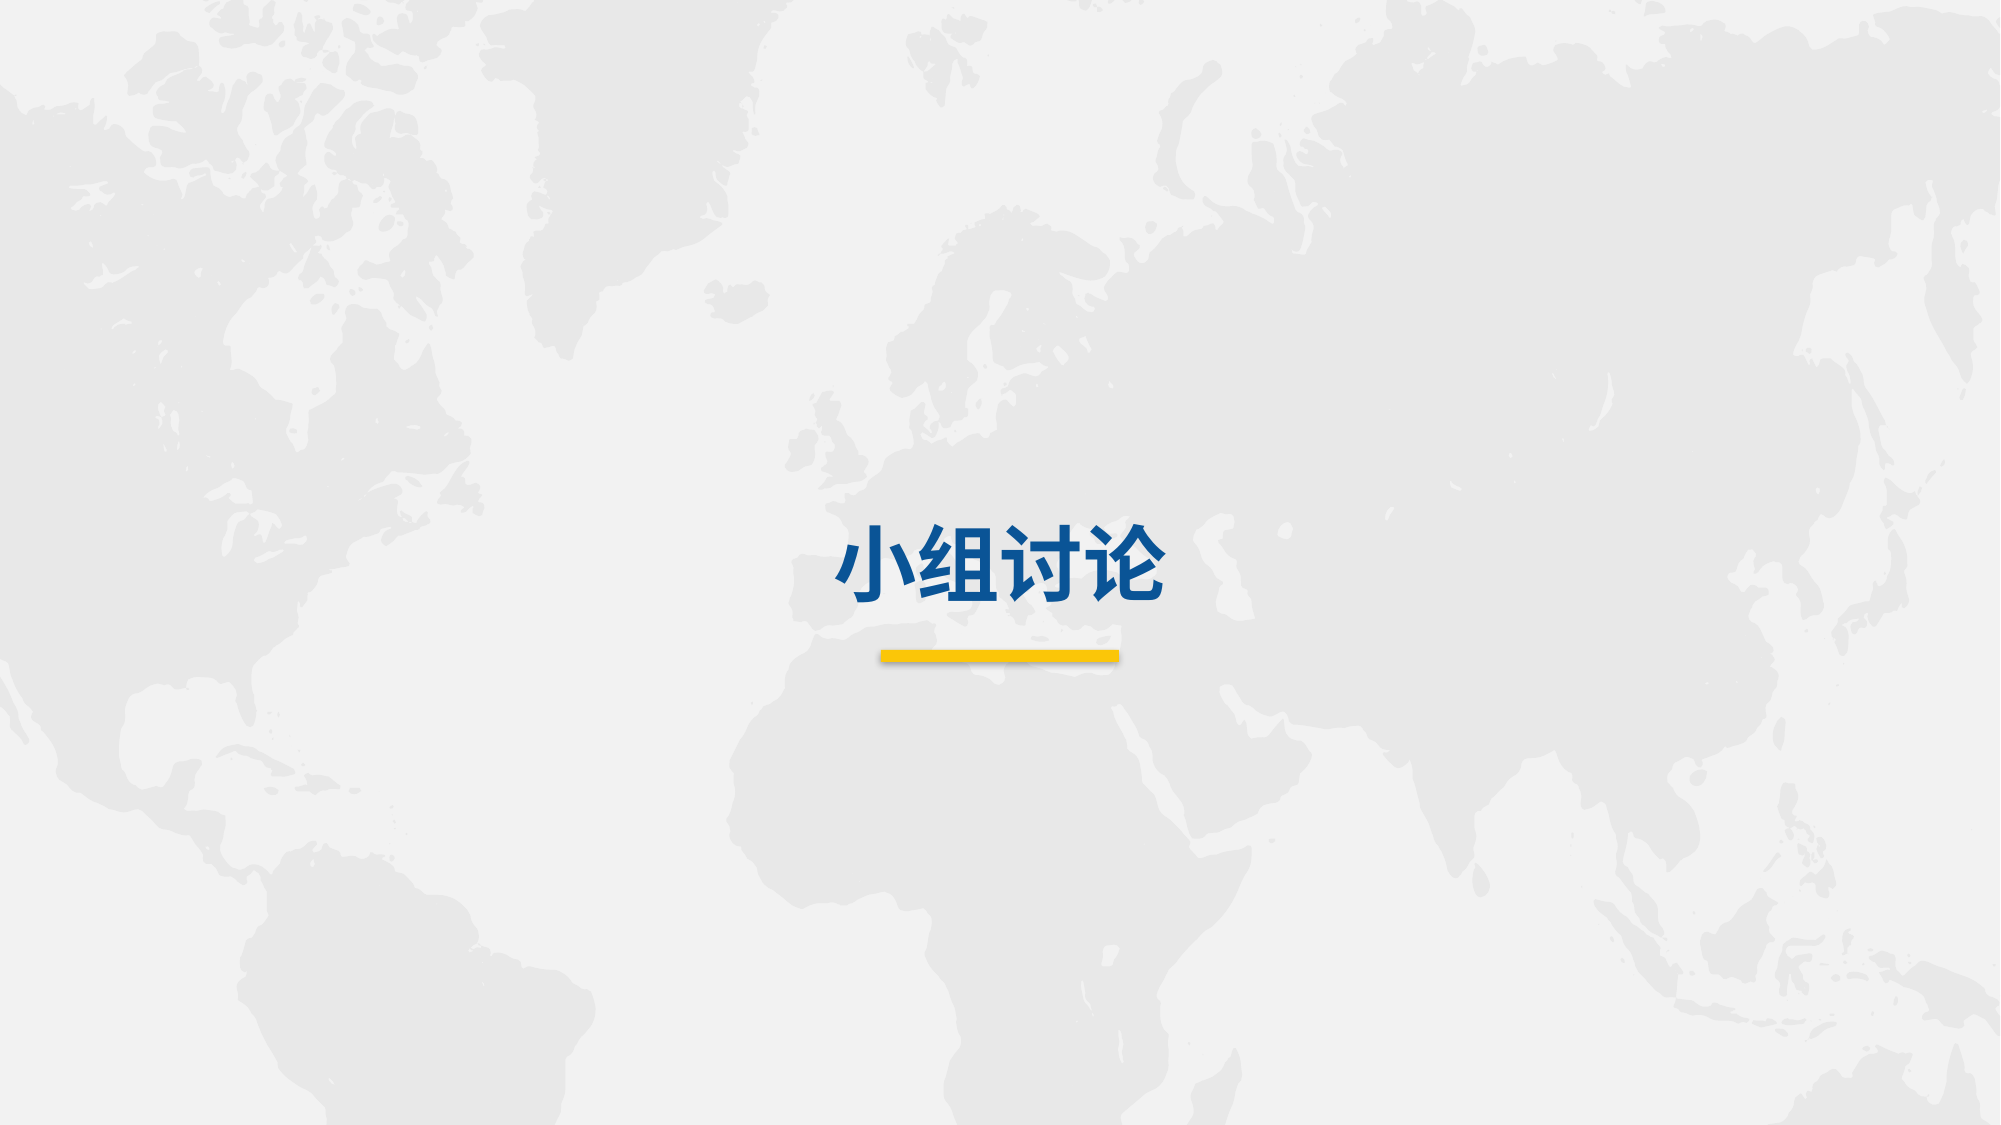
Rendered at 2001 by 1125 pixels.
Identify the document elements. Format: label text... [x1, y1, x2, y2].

list 小组讨论 [490, 526, 1510, 599]
